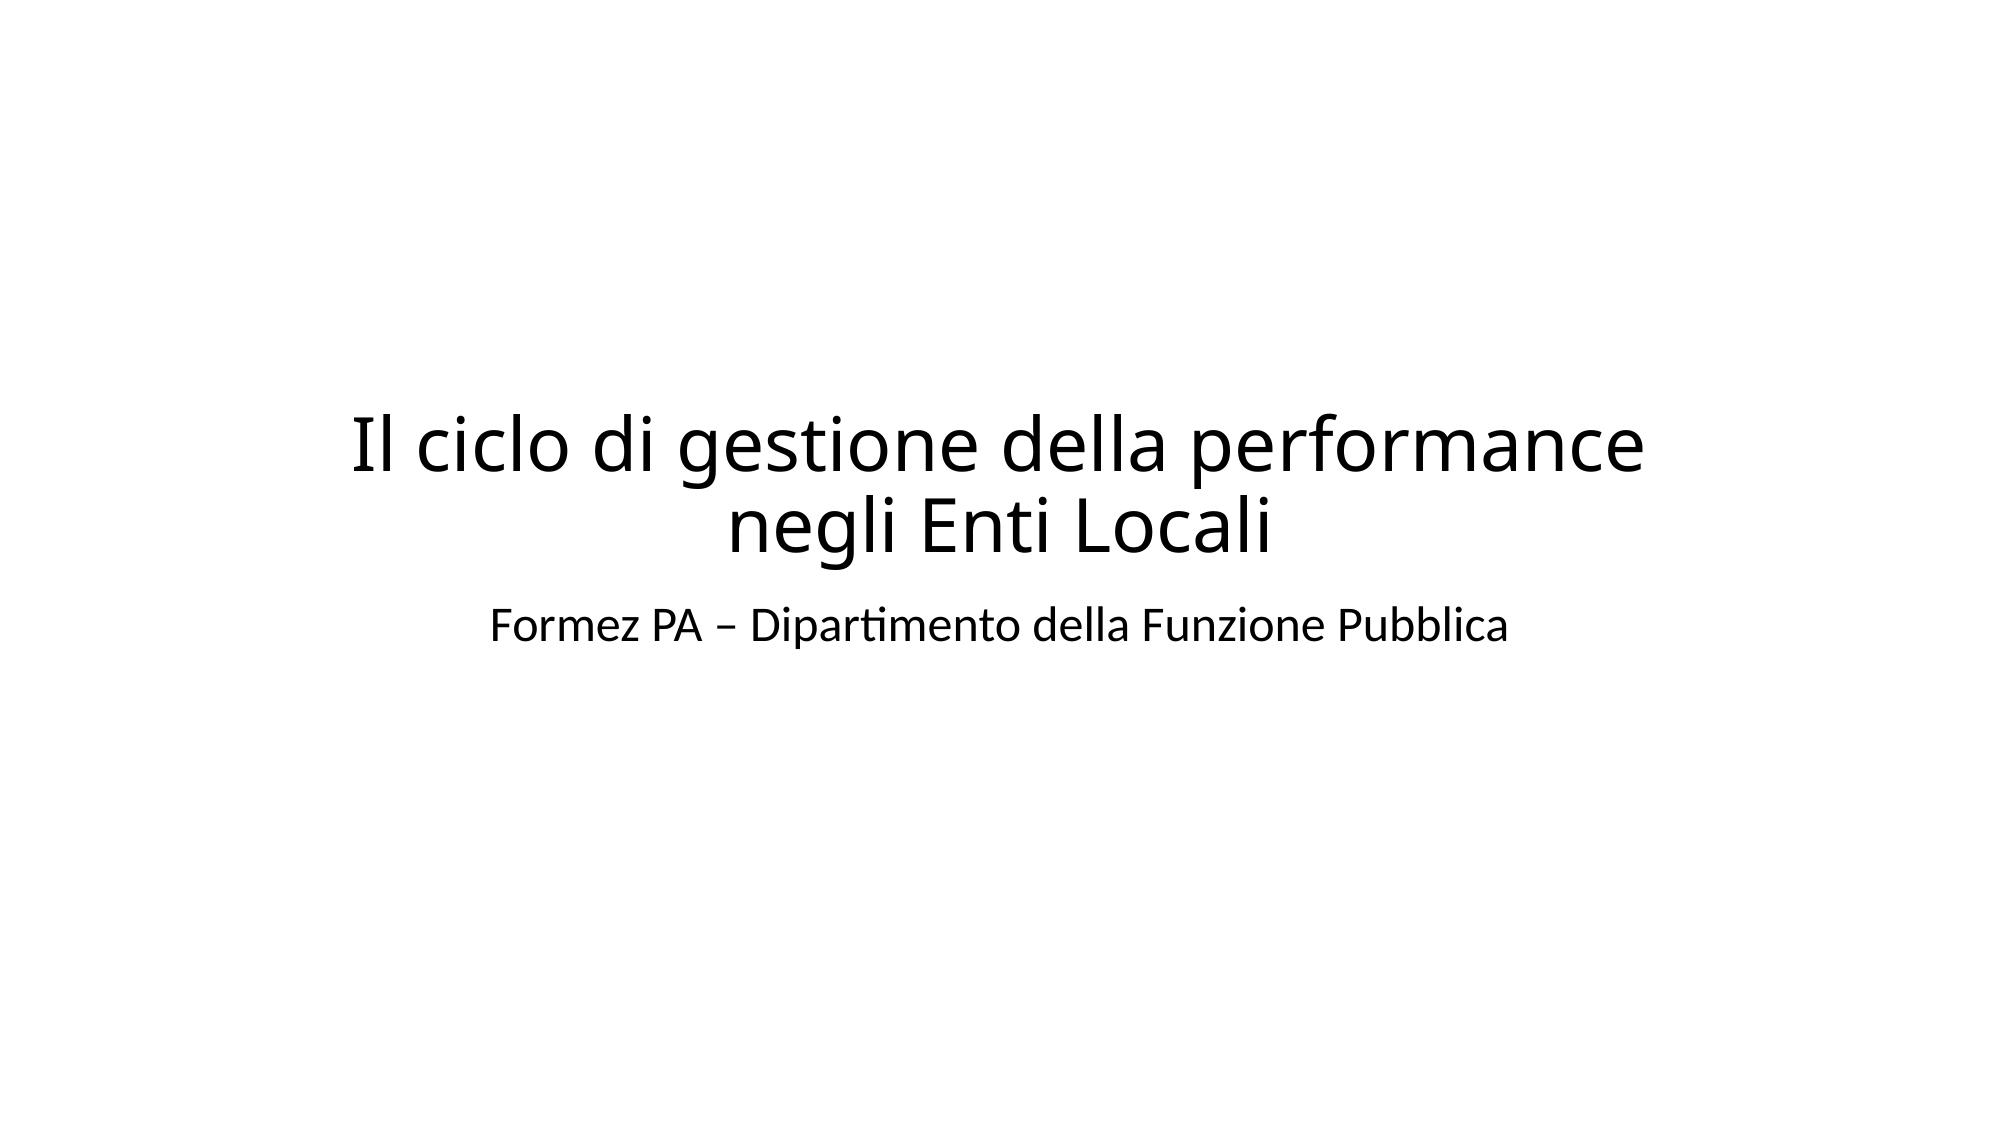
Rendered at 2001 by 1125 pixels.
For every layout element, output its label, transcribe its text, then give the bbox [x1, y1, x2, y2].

title Il ciclo di gestione della performance negli Enti Locali [249, 184, 1750, 576]
subtitle Formez PA – Dipartimento della Funzione Pubblica [249, 590, 1750, 863]
